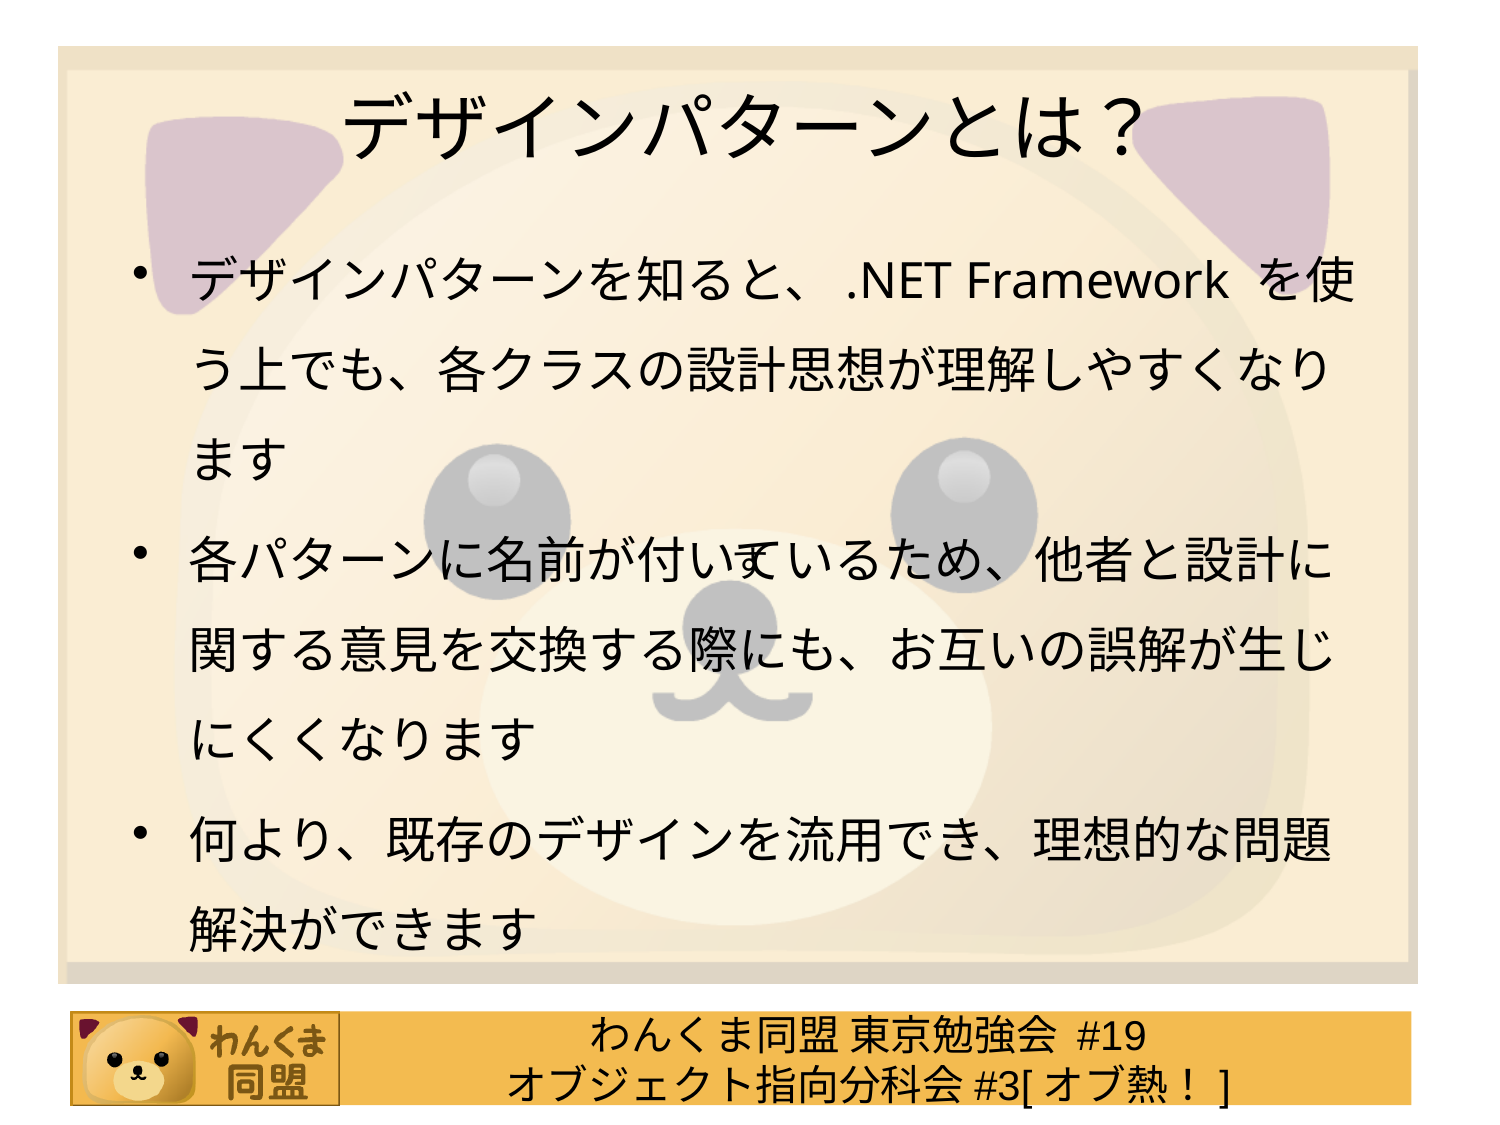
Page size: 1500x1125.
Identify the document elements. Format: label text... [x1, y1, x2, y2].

picture [70, 1011, 340, 1106]
title デザインパターンとは？ [74, 44, 1426, 162]
text_box す [716, 532, 784, 592]
picture [58, 46, 1418, 984]
list デザインパターンを知ると、.NET Framework を使う上でも、各クラスの設計思想が理解しやすくなります 各パターンに名前が付いているため、他者と設計に関する意見を交換する際にも、お互いの誤解が生じにくくなります 何より、既存のデザインを流用でき、理想的な問題解決ができます [116, 210, 1395, 938]
